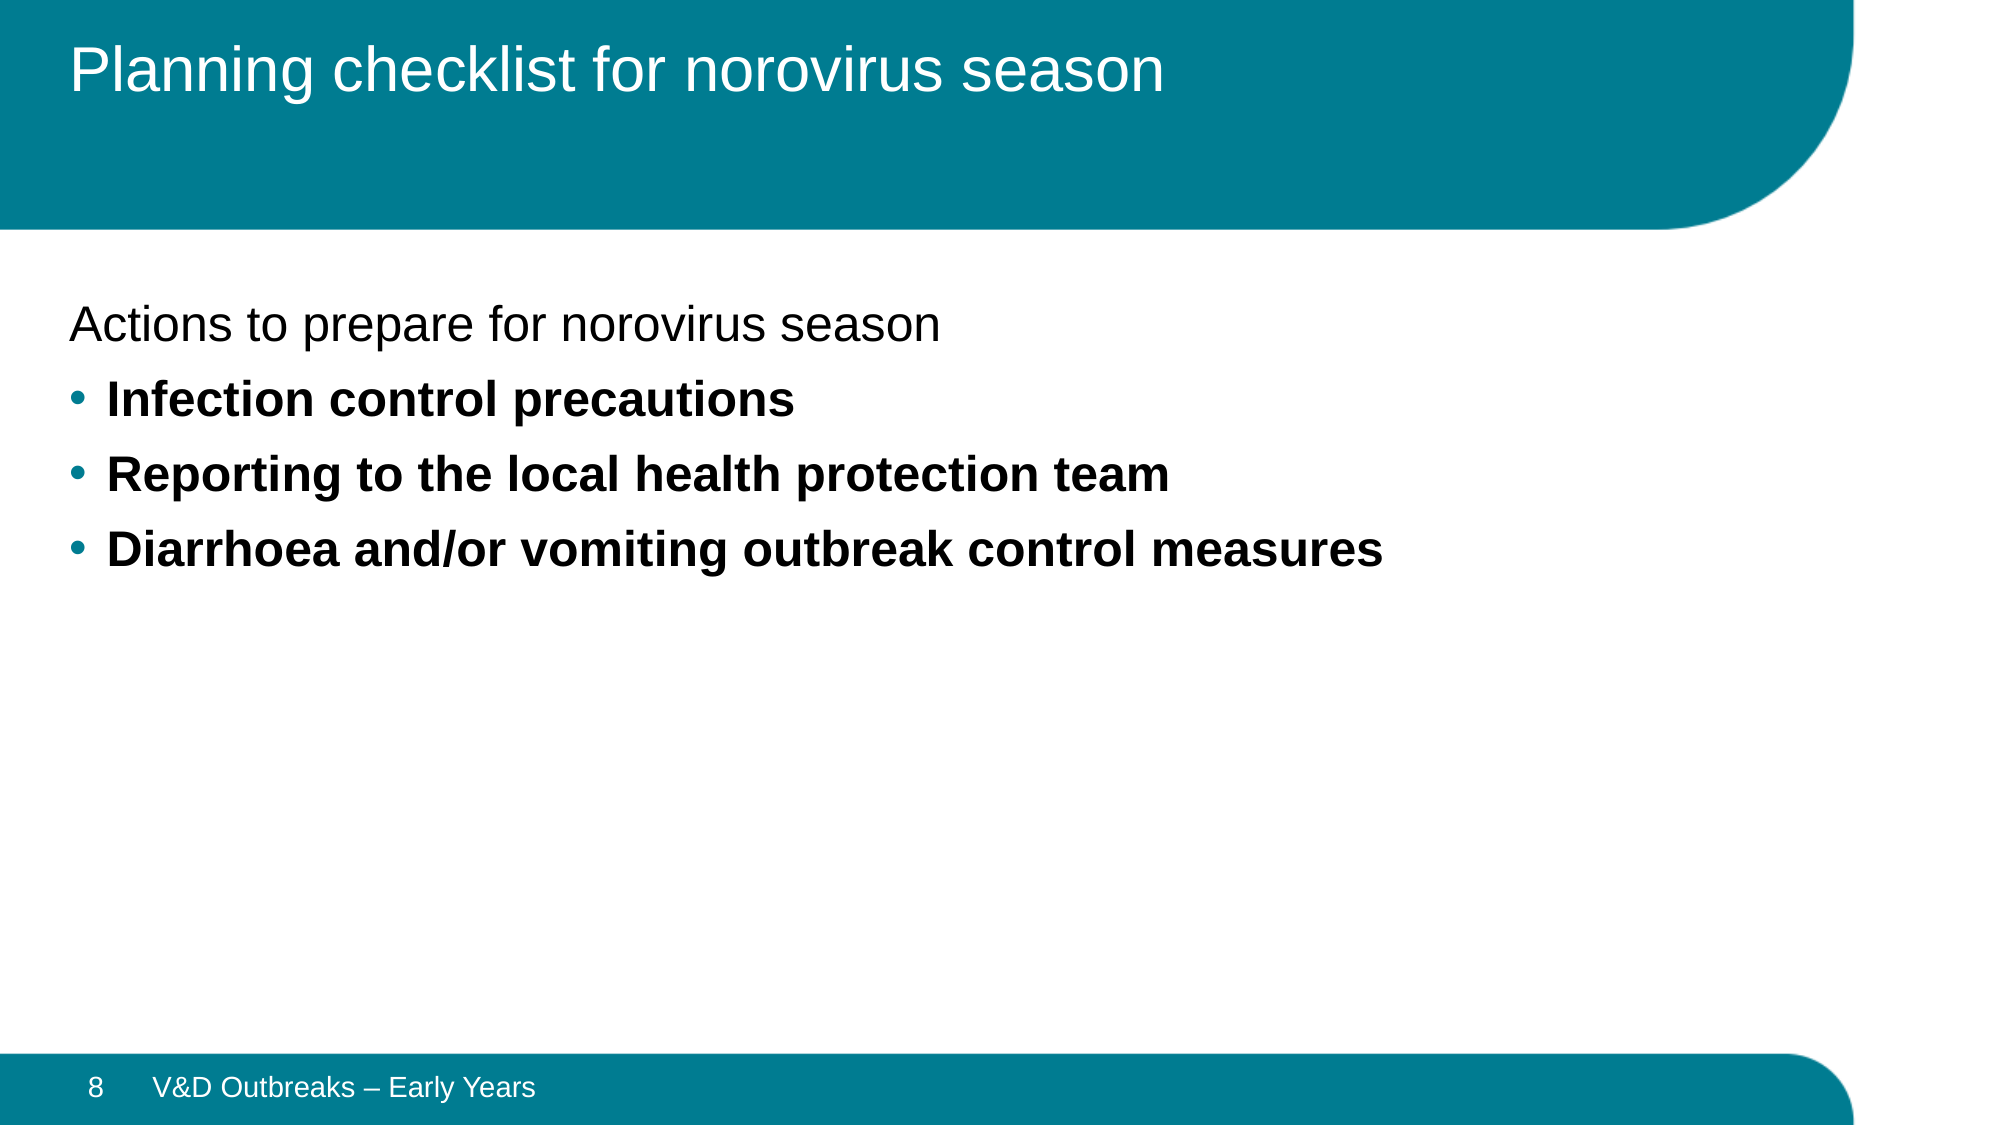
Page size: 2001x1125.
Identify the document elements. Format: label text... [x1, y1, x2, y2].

footer V&D Outbreaks – Early Years [137, 1056, 1780, 1116]
slide_number 8 [21, 1056, 120, 1117]
title Planning checklist for norovirus season [54, 29, 1780, 189]
list Actions to prepare for norovirus season Infection control precautions Reporting to the local health protection team Diarrhoea and/or vomiting outbreak control measures [54, 291, 1879, 1005]
